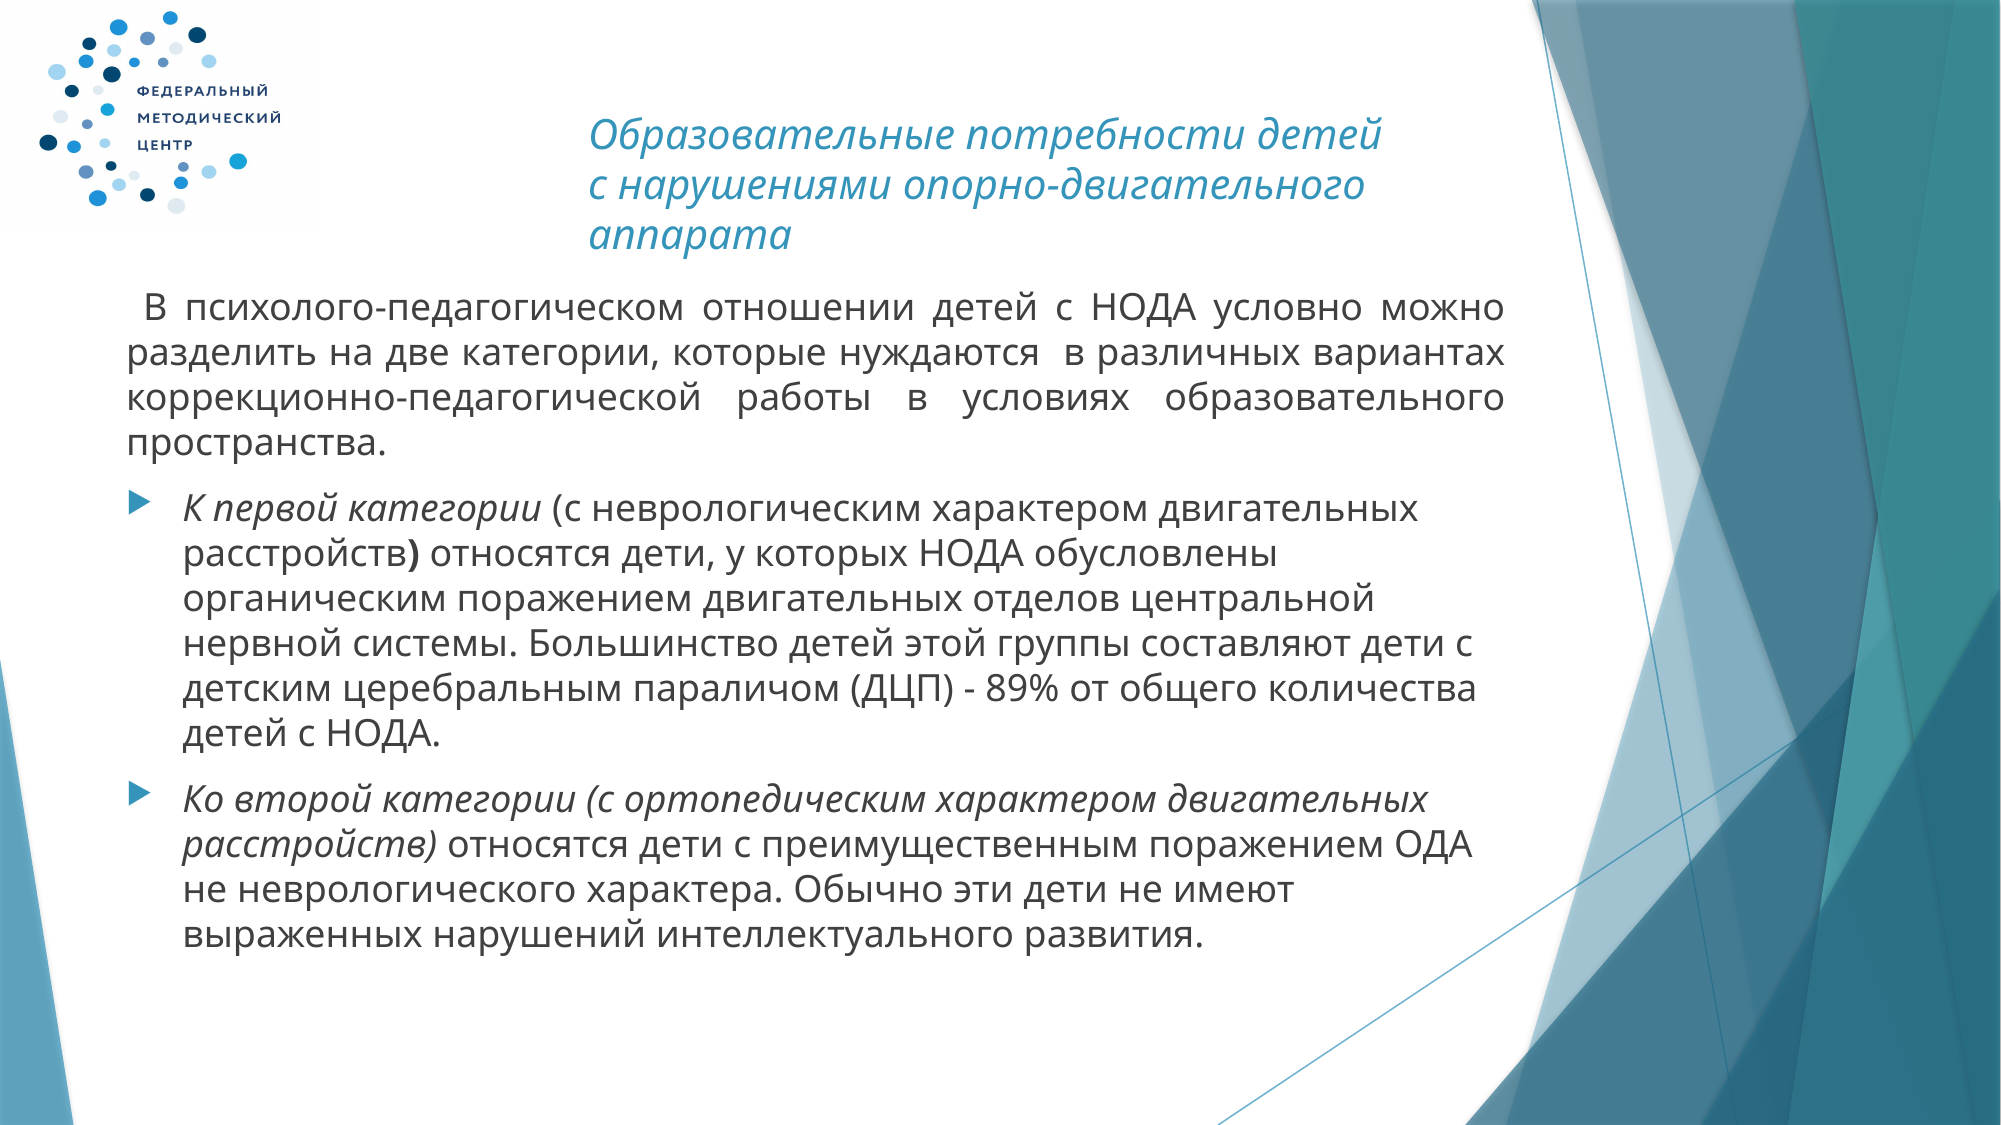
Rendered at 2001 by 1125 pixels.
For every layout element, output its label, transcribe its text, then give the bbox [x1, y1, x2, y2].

list В психолого-педагогическом отношении детей с НОДА условно можно разделить на две категории, которые нуждаются в различных вариантах коррекционно-педагогической работы в условиях образовательного пространства. К первой категории (с неврологическим характером двигательных расстройств) относятся дети, у которых НОДА обусловлены органическим поражением двигательных отделов центральной нервной системы. Большинство детей этой группы составляют дети с детским церебральным параличом (ДЦП) - 89% от общего количества детей с НОДА. Ко второй категории (с ортопедическим характером двигательных расстройств) относятся дети с преимущественным поражением ОДА не неврологического характера. Обычно эти дети не имеют выраженных нарушений интеллектуального развития. [111, 275, 1522, 992]
title Образовательные потребности детей с нарушениями опорно-двигательного аппарата [573, 99, 1522, 275]
picture [0, 0, 319, 236]
